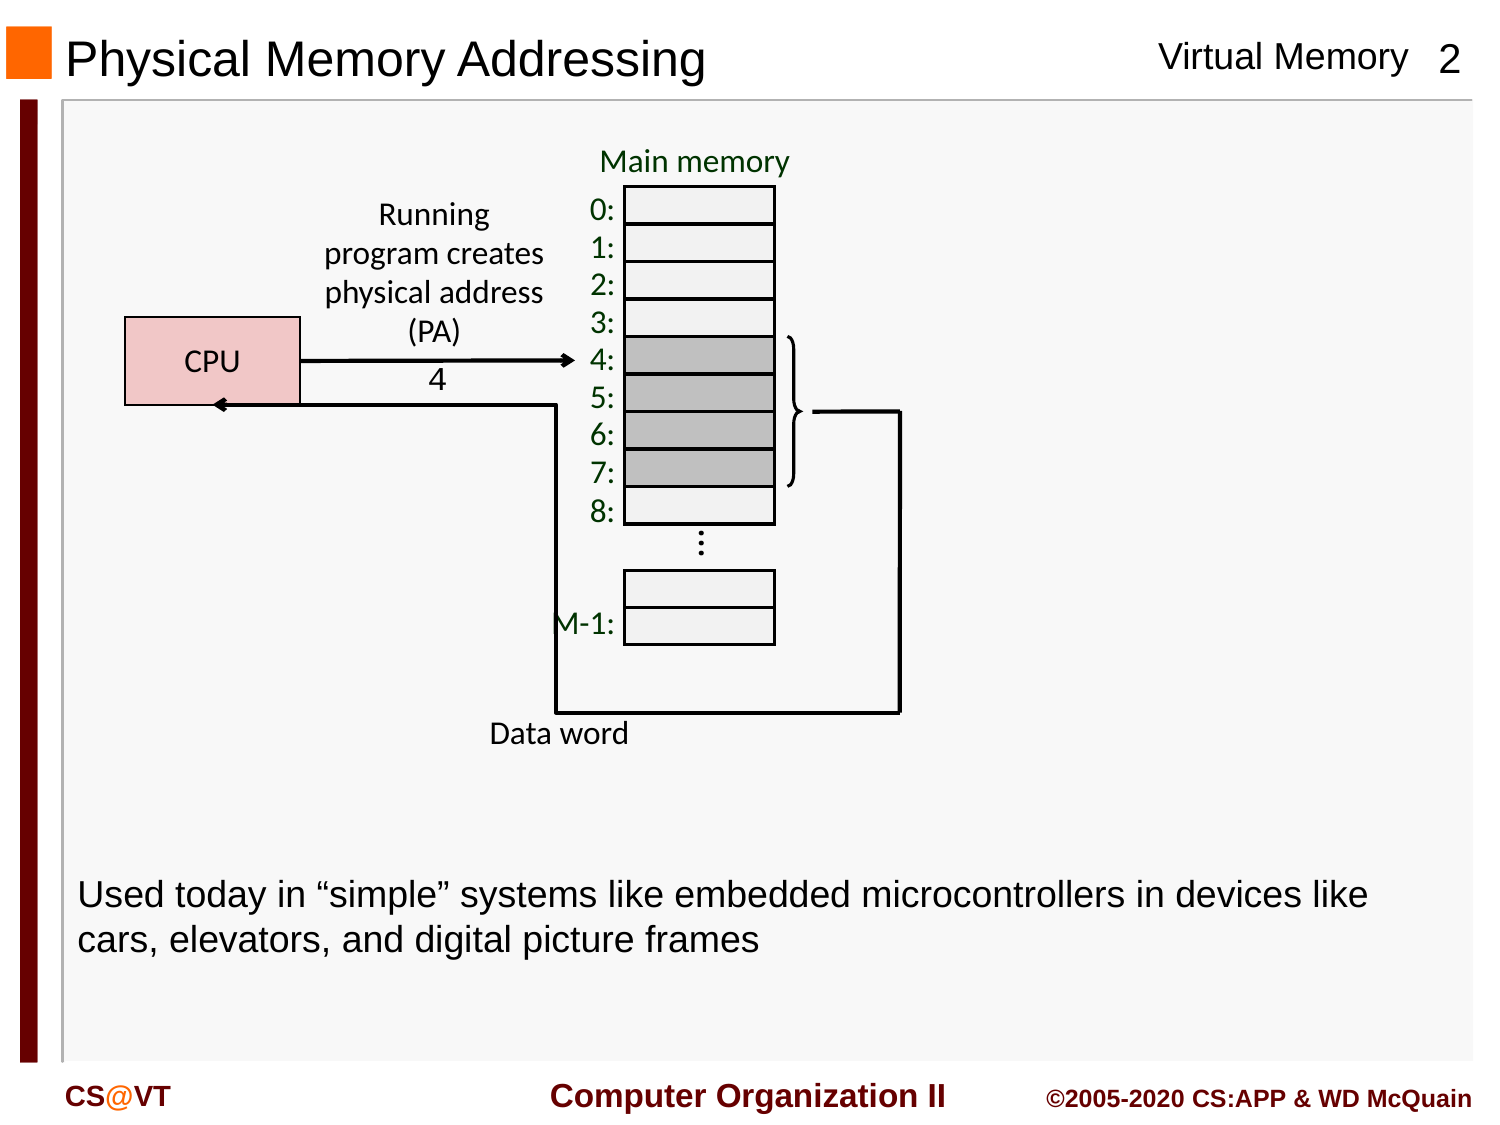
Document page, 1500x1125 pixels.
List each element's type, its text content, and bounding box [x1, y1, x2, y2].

title Physical Memory Addressing [50, 28, 1000, 85]
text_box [124, 137, 901, 761]
text_box Used today in “simple” systems like embedded microcontrollers in devices like cars, elevators, and digital picture frames [62, 862, 1475, 968]
